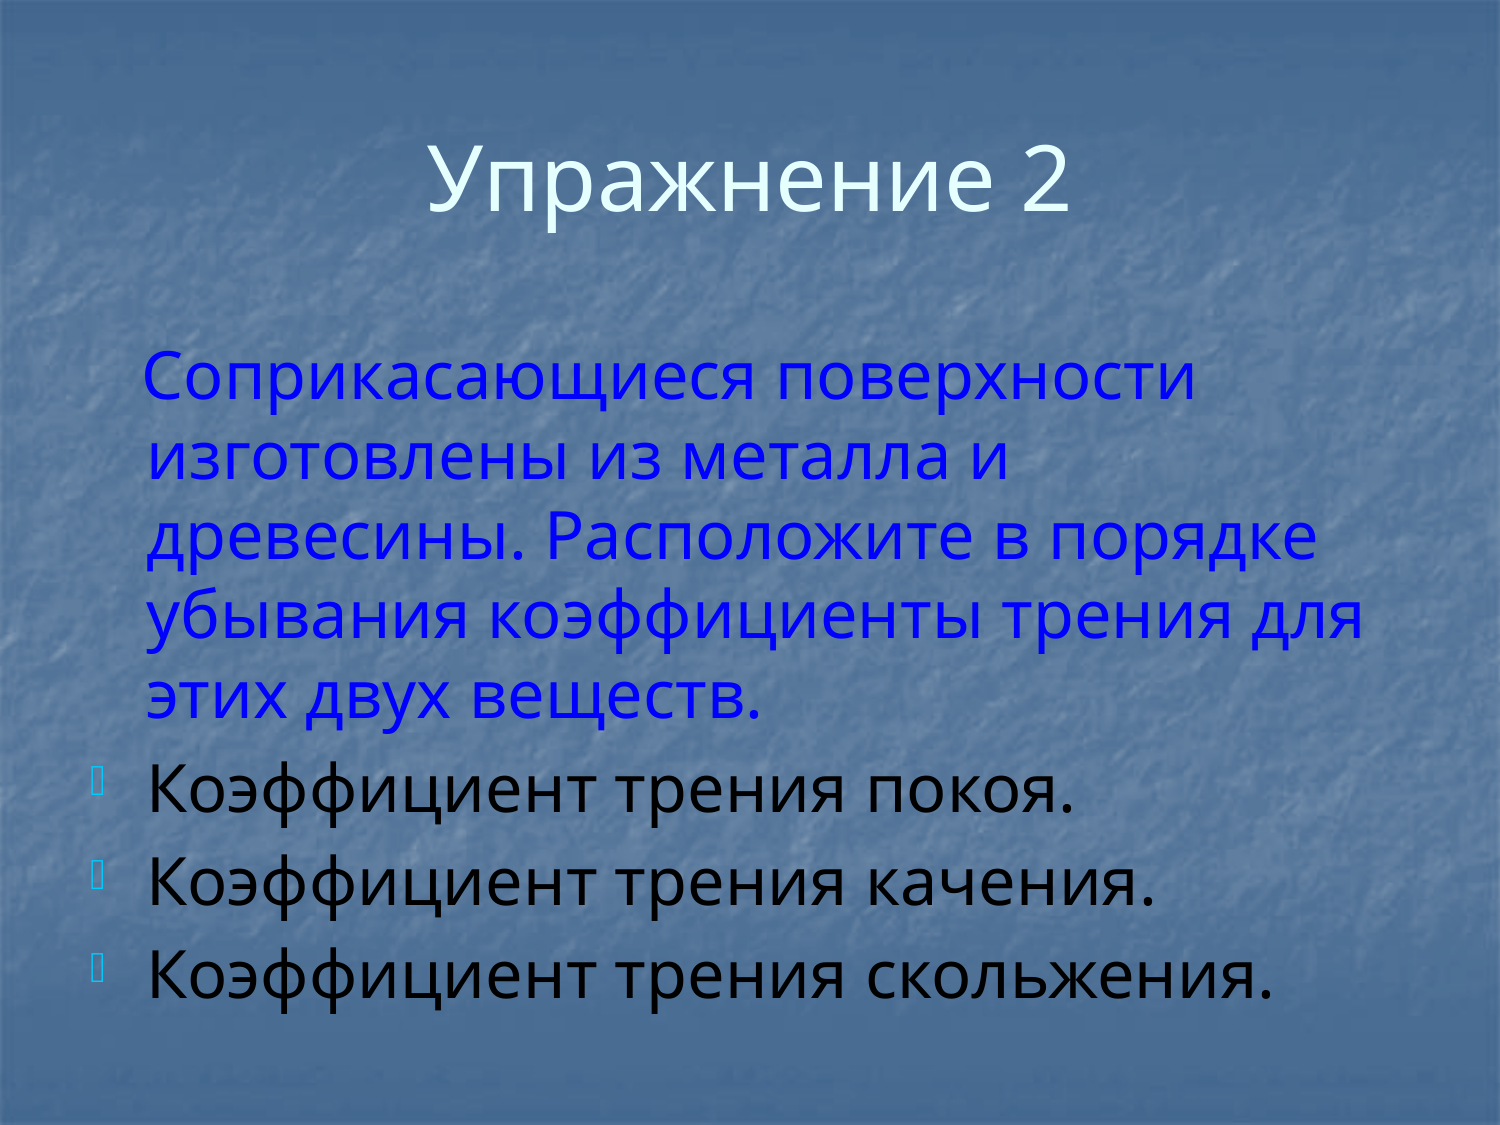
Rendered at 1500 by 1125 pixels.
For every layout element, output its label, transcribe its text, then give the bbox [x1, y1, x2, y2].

title Упражнение 2 [74, 62, 1426, 288]
list Соприкасающиеся поверхности изготовлены из металла и древесины. Расположите в порядке убывания коэффициенты трения для этих двух веществ. Коэффициент трения покоя. Коэффициент трения качения. Коэффициент трения скольжения. [74, 324, 1426, 1071]
